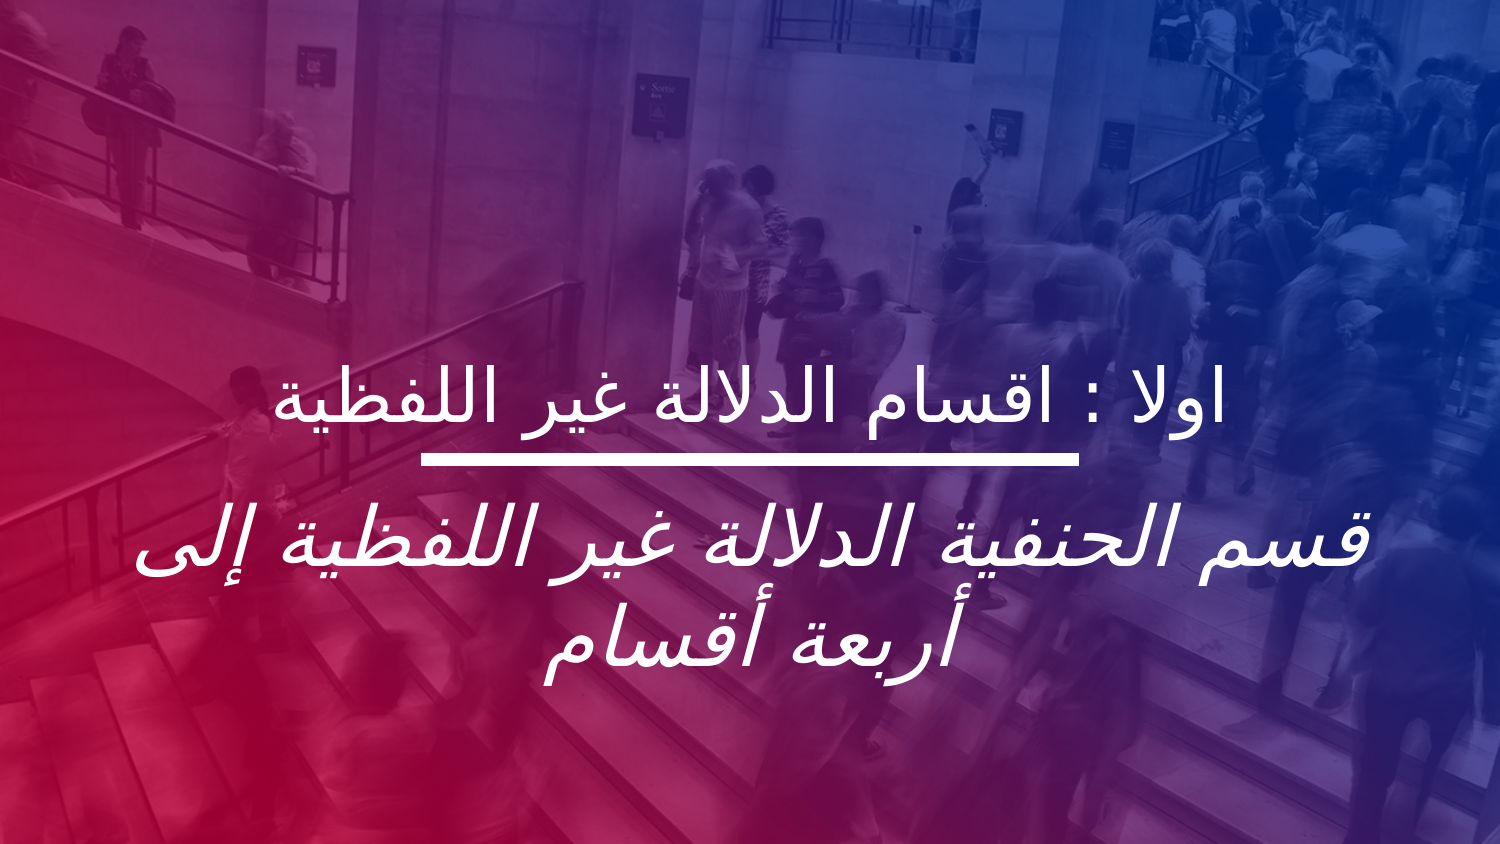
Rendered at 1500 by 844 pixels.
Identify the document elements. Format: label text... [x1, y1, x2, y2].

picture [0, 0, 1500, 844]
title اولا : اقسام الدلالة غير اللفظية [166, 262, 1334, 453]
subtitle قسم الحنفية الدلالة غير اللفظية إلى أربعة أقسام [112, 467, 1388, 597]
